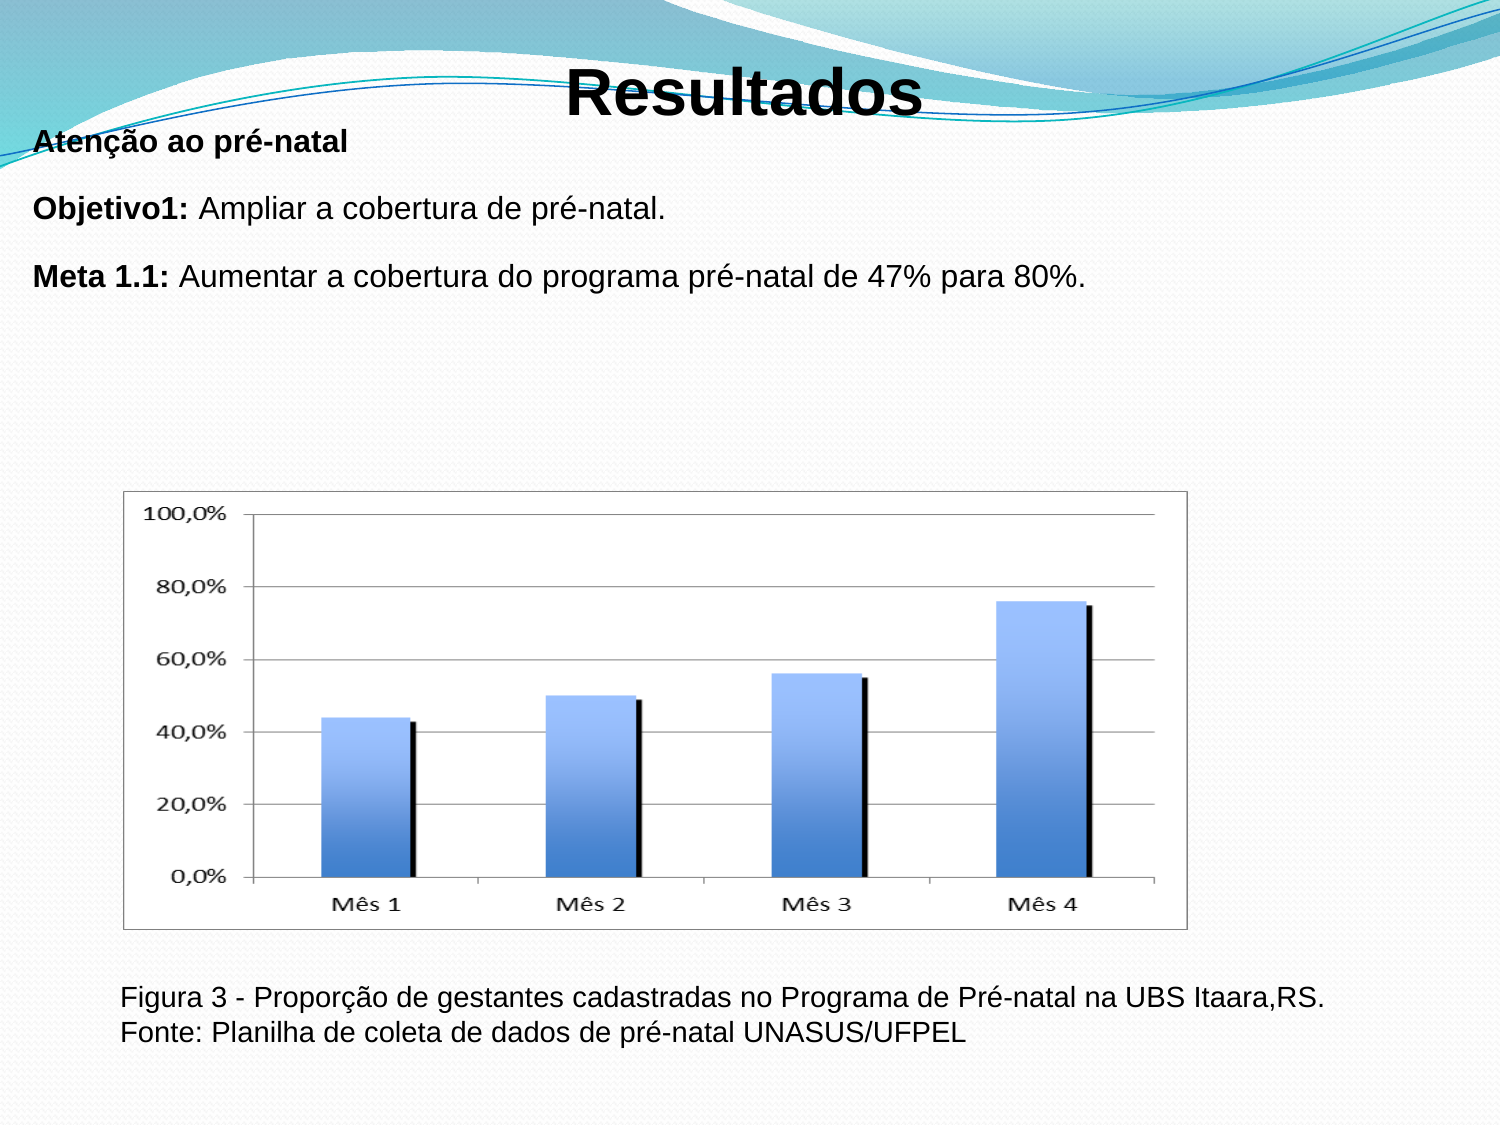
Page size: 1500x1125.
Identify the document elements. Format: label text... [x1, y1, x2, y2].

title Resultados [70, 0, 1421, 90]
picture [123, 491, 1188, 930]
text_box Figura 3 - Proporção de gestantes cadastradas no Programa de Pré-natal na UBS Itaara,RS. Fonte: Planilha de coleta de dados de pré-natal UNASUS/UFPEL [105, 970, 1365, 1056]
list Atenção ao pré-natal Objetivo1: Ampliar a cobertura de pré-natal. Meta 1.1: Aumentar a cobertura do programa pré-natal de 47% para 80%. [0, 90, 1454, 347]
